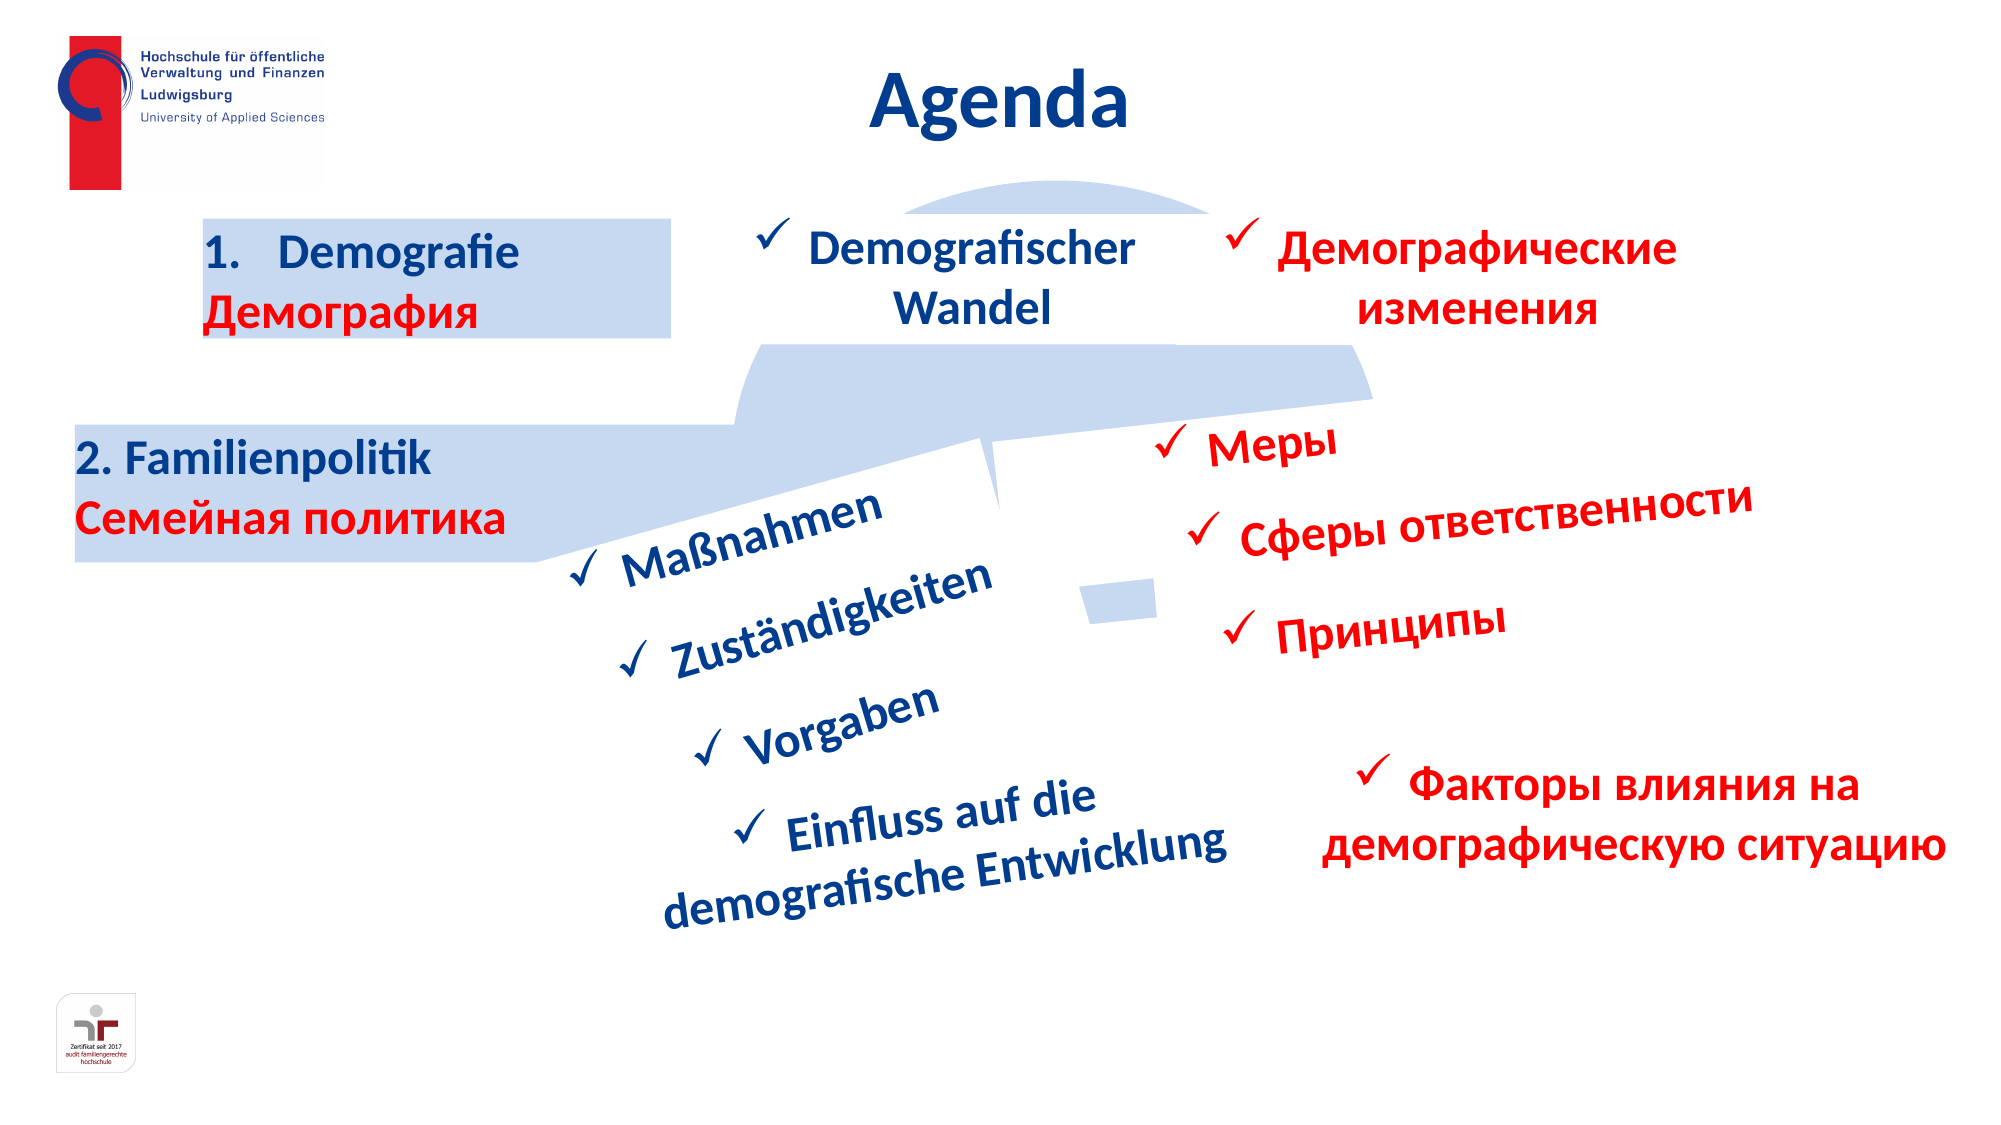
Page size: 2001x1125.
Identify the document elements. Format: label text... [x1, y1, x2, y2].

text_box Демографические изменения [1174, 213, 1725, 347]
text_box Zuständigkeiten [530, 531, 1092, 771]
picture [57, 36, 324, 190]
text_box Einfluss auf die demografische Entwicklung [576, 757, 1267, 1009]
text_box Vorgaben [523, 613, 1092, 934]
text_box Demografischer Wandel [669, 212, 1220, 347]
text_box [731, 347, 1373, 504]
picture [56, 993, 136, 1073]
text_box 2. Familienpolitik Семейная политика [74, 424, 734, 563]
text_box Maßnahmen [450, 435, 999, 736]
text_box [907, 180, 1206, 212]
text_box Demografie Демография [202, 218, 669, 339]
text_box Agenda [854, 36, 1146, 152]
text_box Принципы [1078, 565, 1658, 780]
text_box Сферы ответственности [1145, 456, 1801, 627]
text_box Меры [990, 383, 1504, 597]
text_box Факторы влияния на демографическую ситуацию [1246, 748, 1960, 906]
text_box [1083, 581, 1154, 621]
